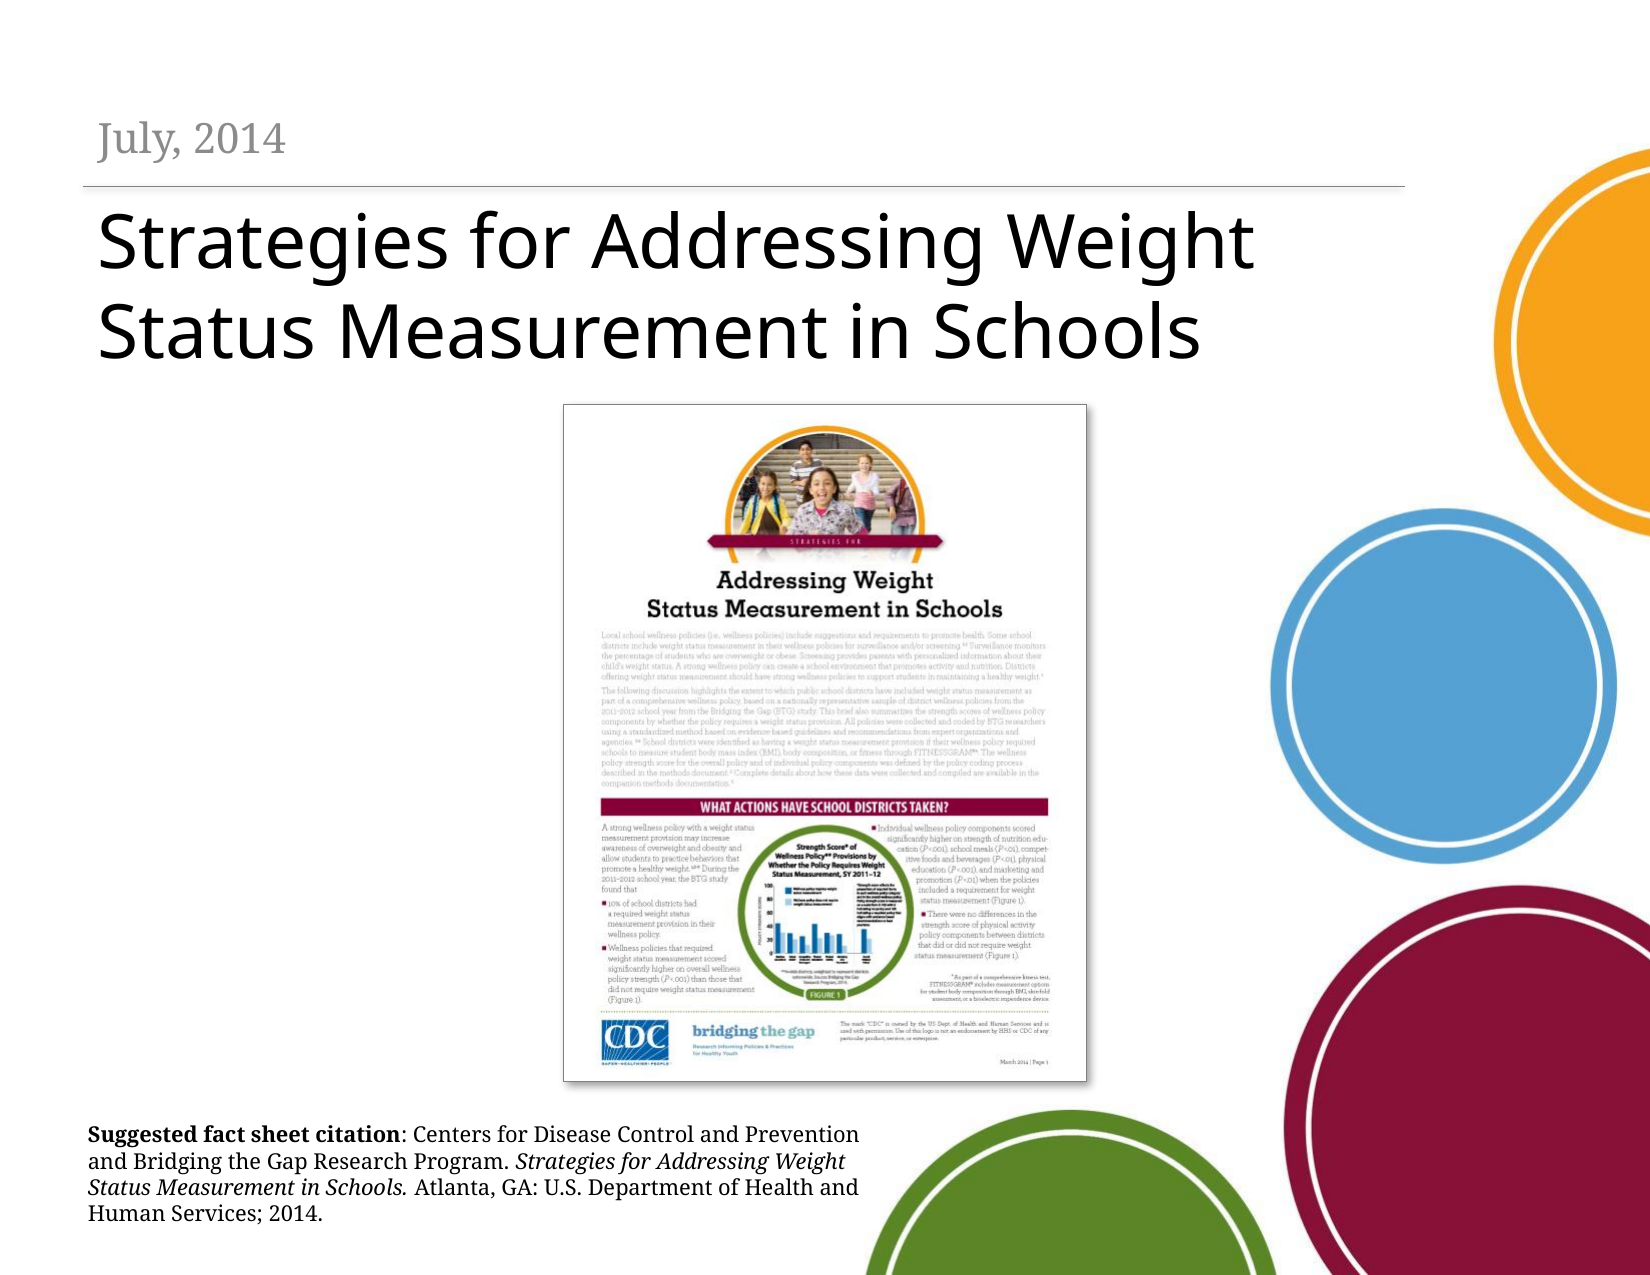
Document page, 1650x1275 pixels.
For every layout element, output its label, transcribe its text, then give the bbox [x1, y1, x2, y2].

text_box Suggested fact sheet citation: Centers for Disease Control and Prevention and Bridging the Gap Research Program. Strategies for Addressing Weight Status Measurement in Schools. Atlanta, GA: U.S. Department of Health and Human Services; 2014. [73, 1113, 899, 1234]
picture [0, 0, 1650, 1275]
title Strategies for Addressing Weight Status Measurement in Schools [82, 186, 1485, 496]
list July, 2014 [82, 78, 1485, 169]
